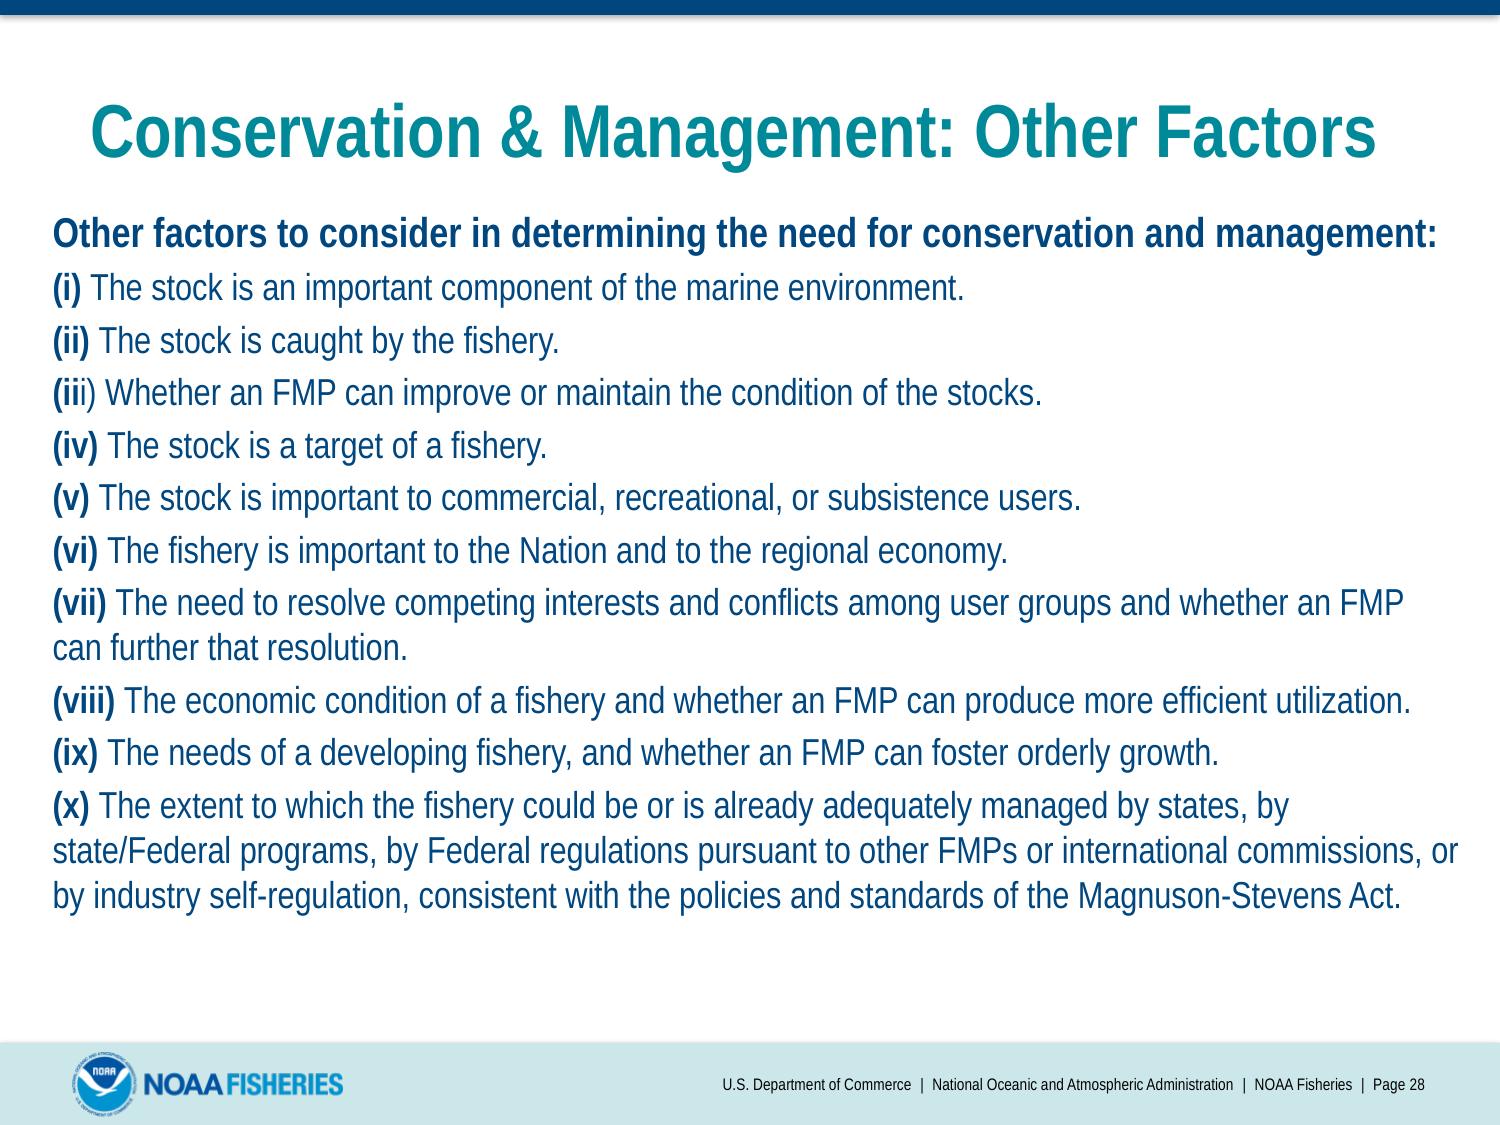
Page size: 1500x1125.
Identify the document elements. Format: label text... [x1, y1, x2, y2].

picture [334, 1077, 343, 1085]
title Conservation & Management: Other Factors [75, 75, 1425, 186]
picture [72, 1052, 343, 1117]
slide_number U.S. Department of Commerce | National Oceanic and Atmospheric Administration | NOAA Fisheries | Page 28 [375, 1042, 1425, 1125]
list Other factors to consider in determining the need for conservation and management: (i) The stock is an important component of the marine environment. (ii) The stock is caught by the fishery. (iii) Whether an FMP can improve or maintain the condition of the stocks. (iv) The stock is a target of a fishery. (v) The stock is important to commercial, recreational, or subsistence users. (vi) The fishery is important to the Nation and to the regional economy. (vii) The need to resolve competing interests and conflicts among user groups and whether an FMP can further that resolution. (viii) The economic condition of a fishery and whether an FMP can produce more efficient utilization. (ix) The needs of a developing fishery, and whether an FMP can foster orderly growth. (x) The extent to which the fishery could be or is already adequately managed by states, by state/Federal programs, by Federal regulations pursuant to other FMPs or international commissions, or by industry self-regulation, consistent with the policies and standards of the Magnuson-Stevens Act. [37, 198, 1475, 988]
